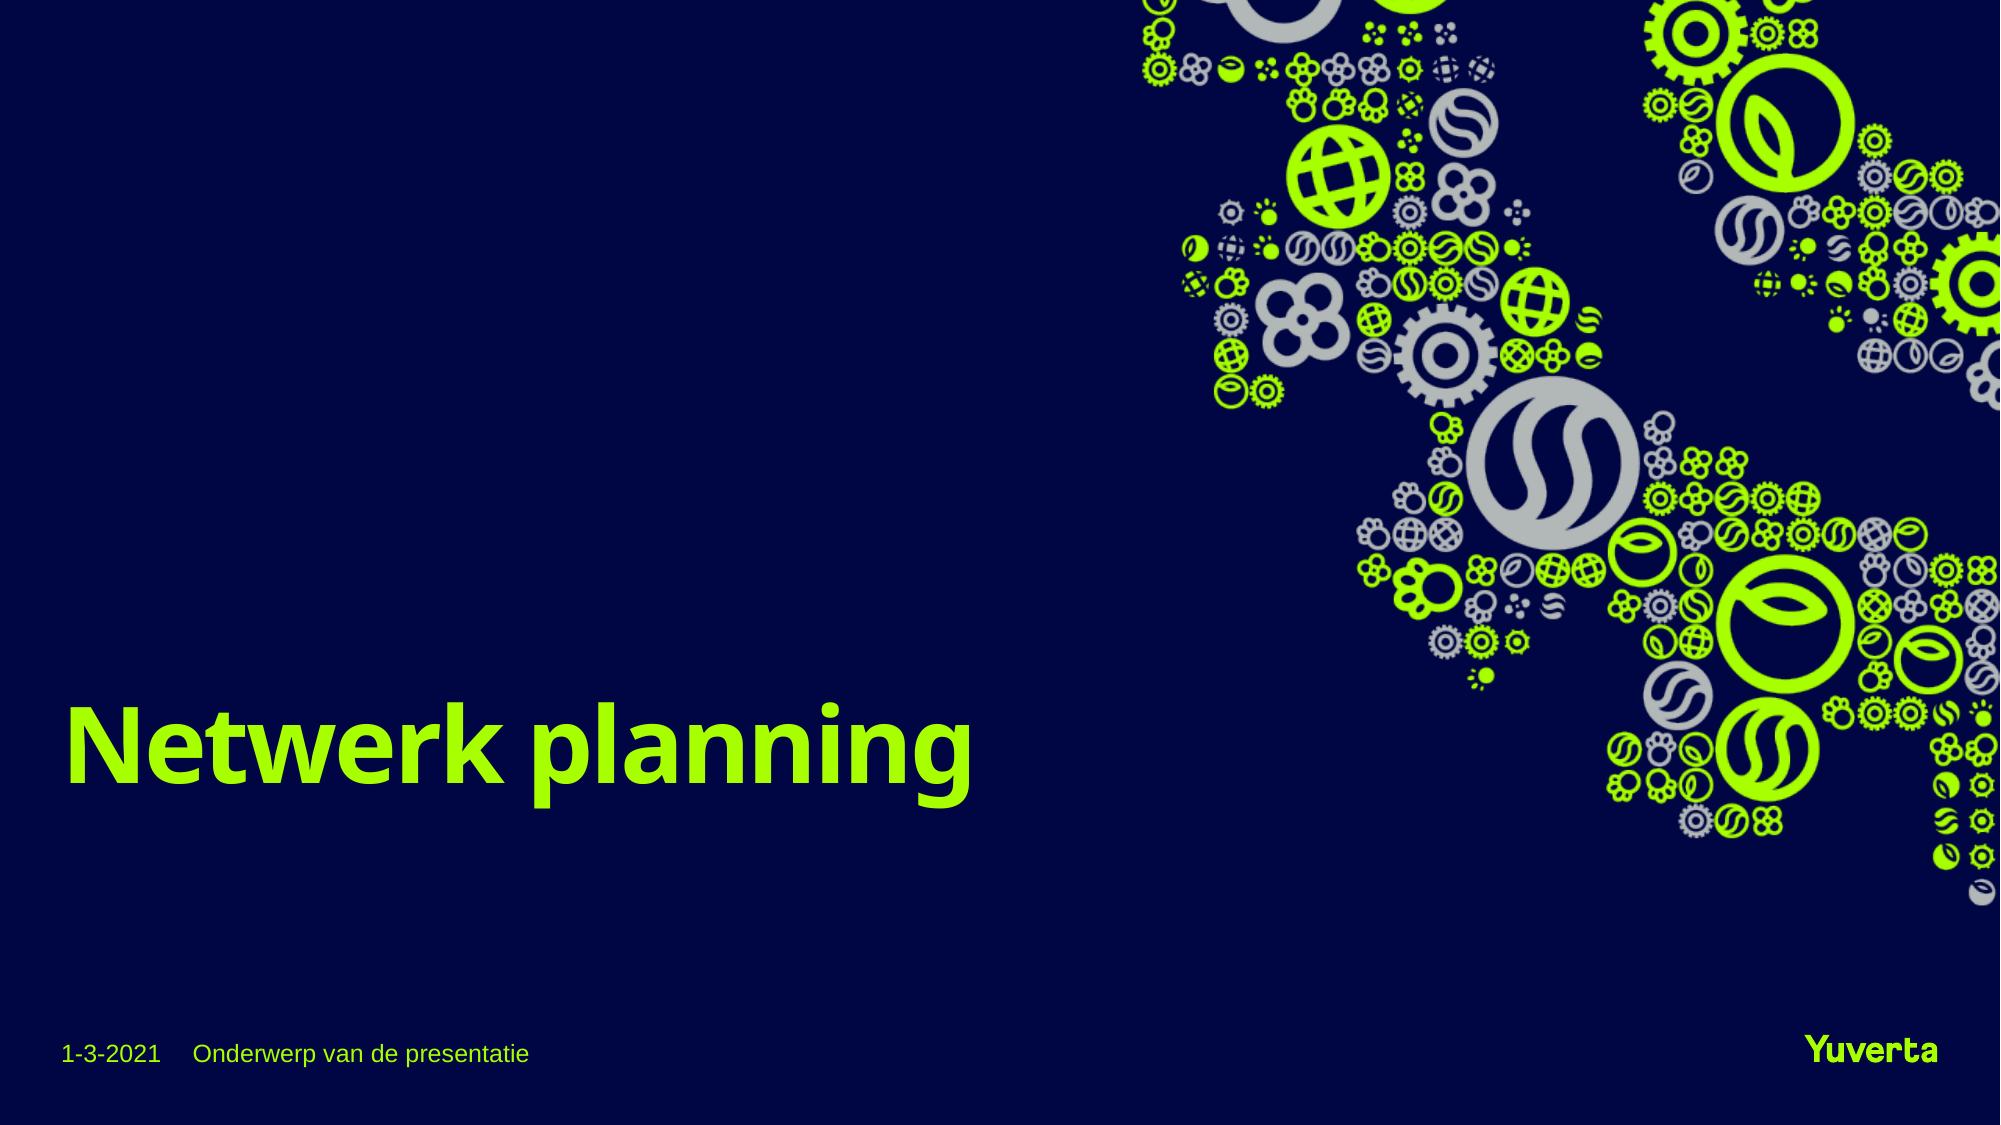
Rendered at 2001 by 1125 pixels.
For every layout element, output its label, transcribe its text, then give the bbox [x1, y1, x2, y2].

title Netwerk planning [60, 463, 1319, 805]
footer Onderwerp van de presentatie [193, 1037, 1000, 1073]
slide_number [60, 1037, 193, 1073]
picture [0, 0, 2000, 1125]
